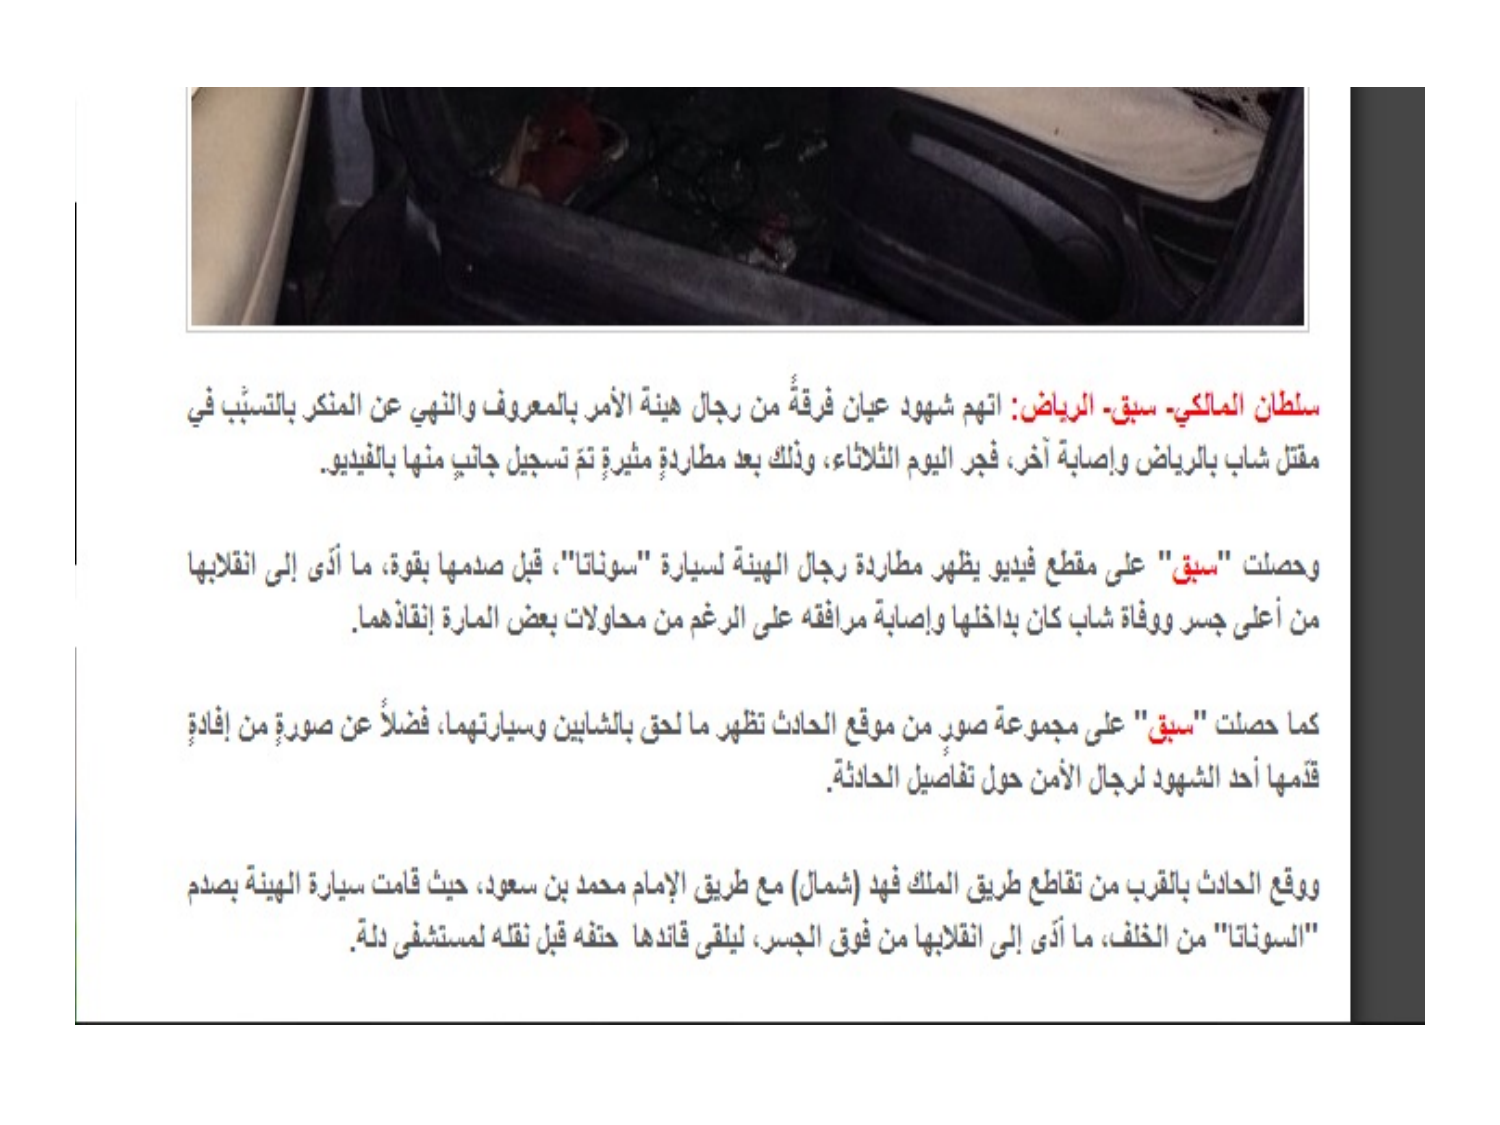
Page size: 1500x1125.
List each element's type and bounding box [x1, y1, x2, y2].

list [74, 87, 1425, 1025]
